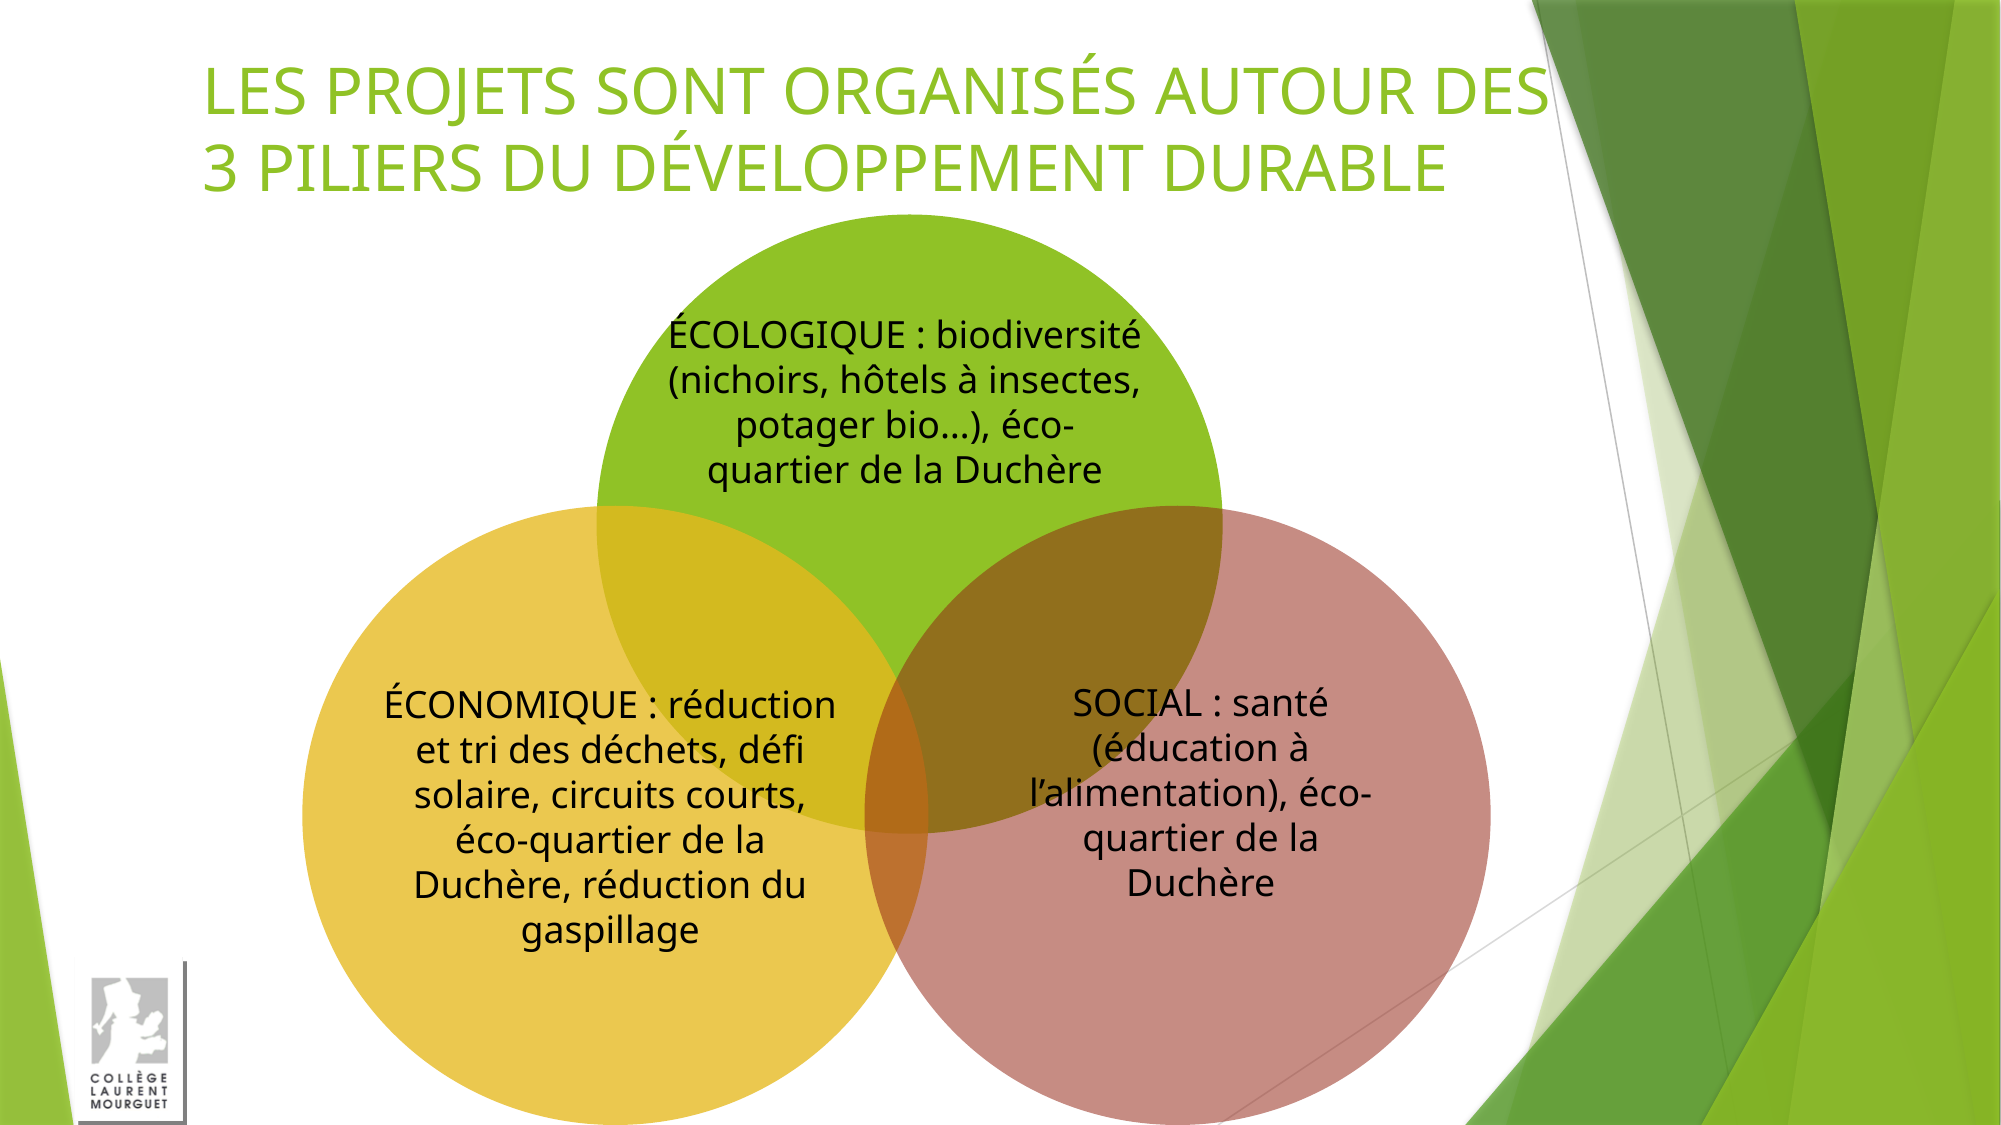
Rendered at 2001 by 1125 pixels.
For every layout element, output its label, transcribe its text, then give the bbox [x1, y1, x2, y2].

text_box ÉCONOMIQUE : réduction et tri des déchets, défi solaire, circuits courts, éco-quartier de la Duchère, réduction du gaspillage [366, 673, 855, 958]
text_box SOCIAL : santé (éducation à l’alimentation), éco-quartier de la Duchère [995, 671, 1406, 957]
text_box ÉCOLOGIQUE : biodiversité (nichoirs, hôtels à insectes, potager bio…), éco-quartier de la Duchère [648, 303, 1161, 544]
text_box [595, 351, 648, 505]
text_box [772, 544, 1021, 674]
text_box [862, 504, 1493, 1125]
text_box [1161, 337, 1224, 507]
text_box [688, 212, 1131, 303]
title LES PROJETS SONT ORGANISÉS AUTOUR DES 3 PILIERS DU DÉVELOPPEMENT DURABLE [187, 42, 1599, 260]
picture [73, 957, 187, 1125]
text_box [300, 504, 896, 1125]
